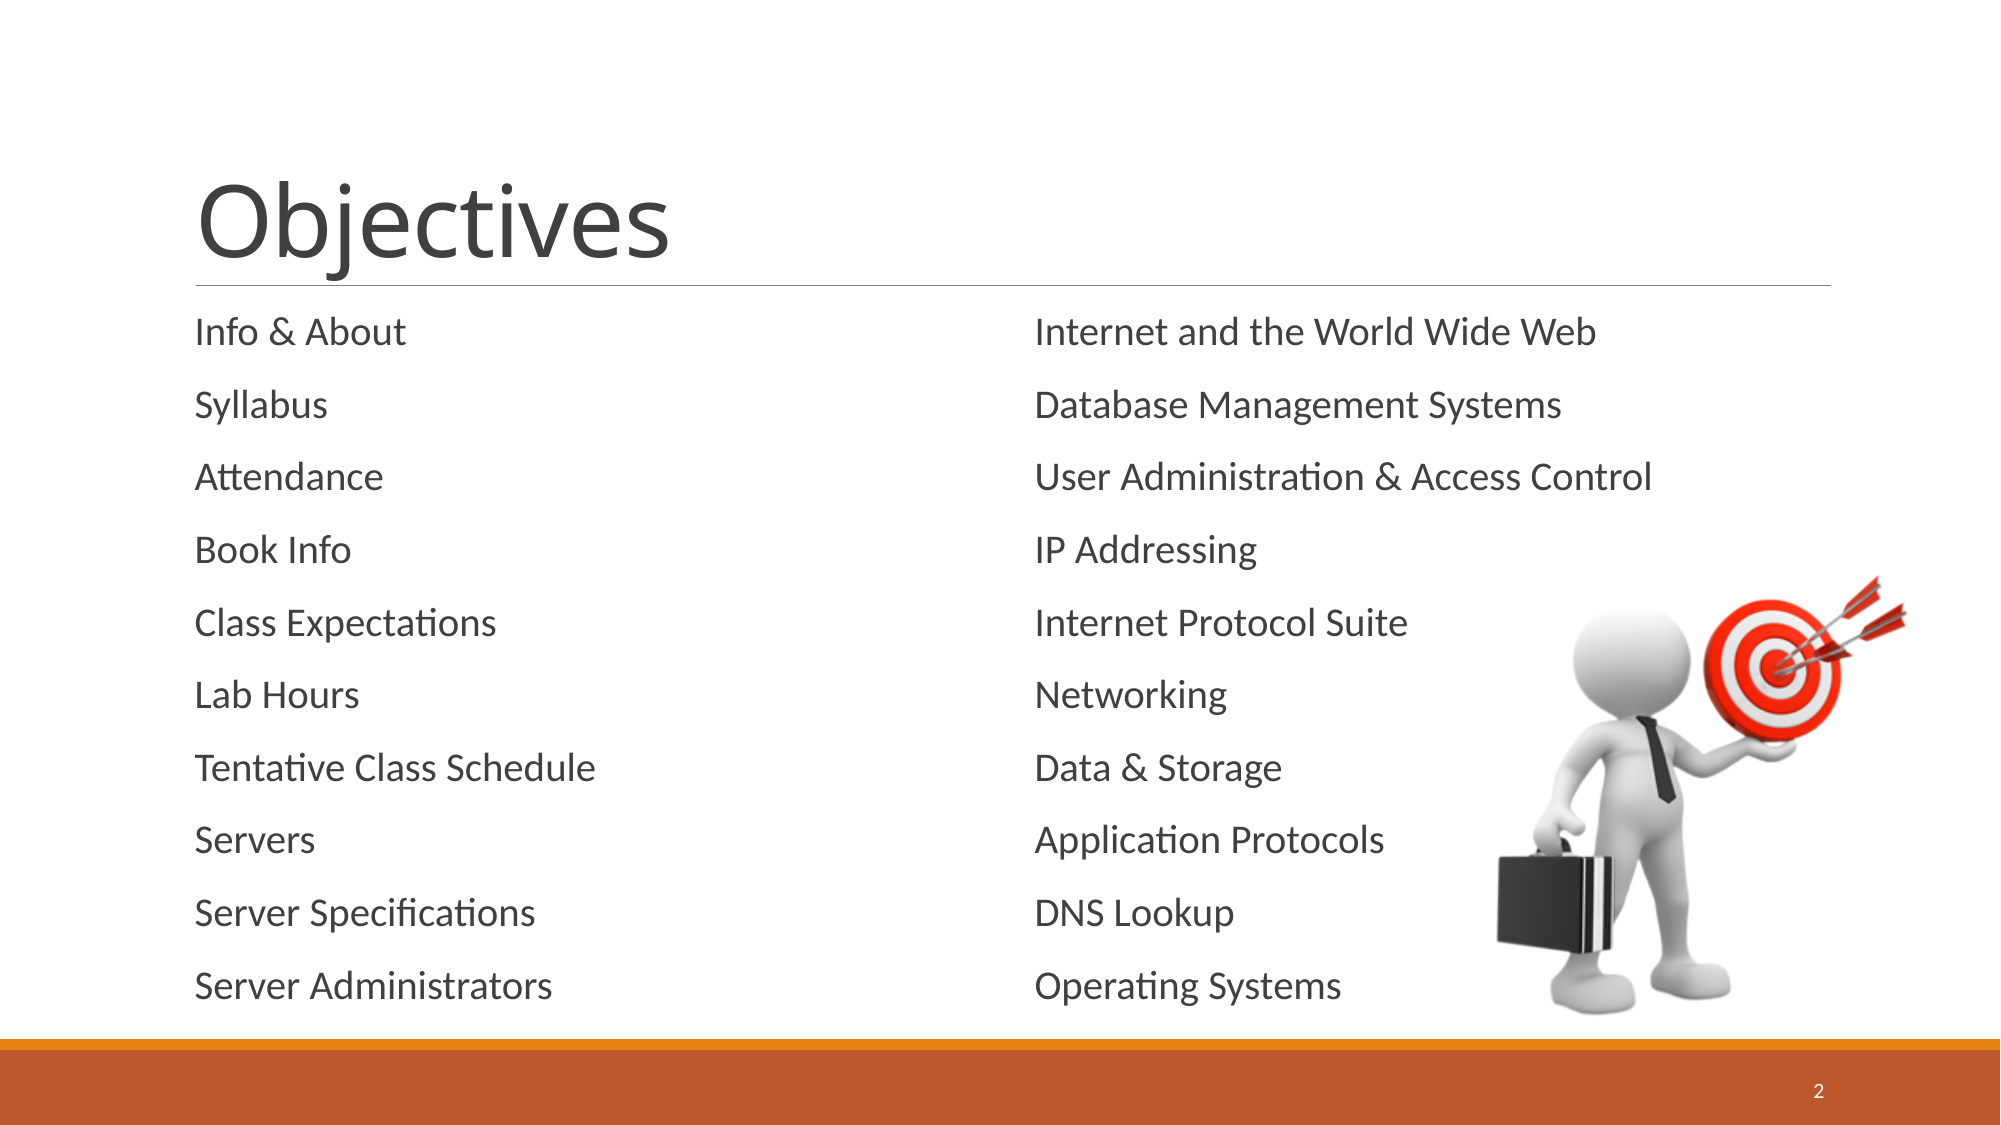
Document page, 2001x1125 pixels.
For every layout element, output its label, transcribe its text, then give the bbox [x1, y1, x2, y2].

list Internet and the World Wide Web Database Management Systems User Administration & Access Control IP Addressing Internet Protocol Suite Networking Data & Storage Application Protocols DNS Lookup Operating Systems [1020, 302, 1830, 1017]
slide_number 2 [1624, 1059, 1840, 1120]
picture [1494, 573, 1912, 1017]
list Info & About Syllabus Attendance Book Info Class Expectations Lab Hours Tentative Class Schedule Servers Server Specifications Server Administrators [180, 302, 990, 1017]
title Objectives [180, 47, 1830, 285]
